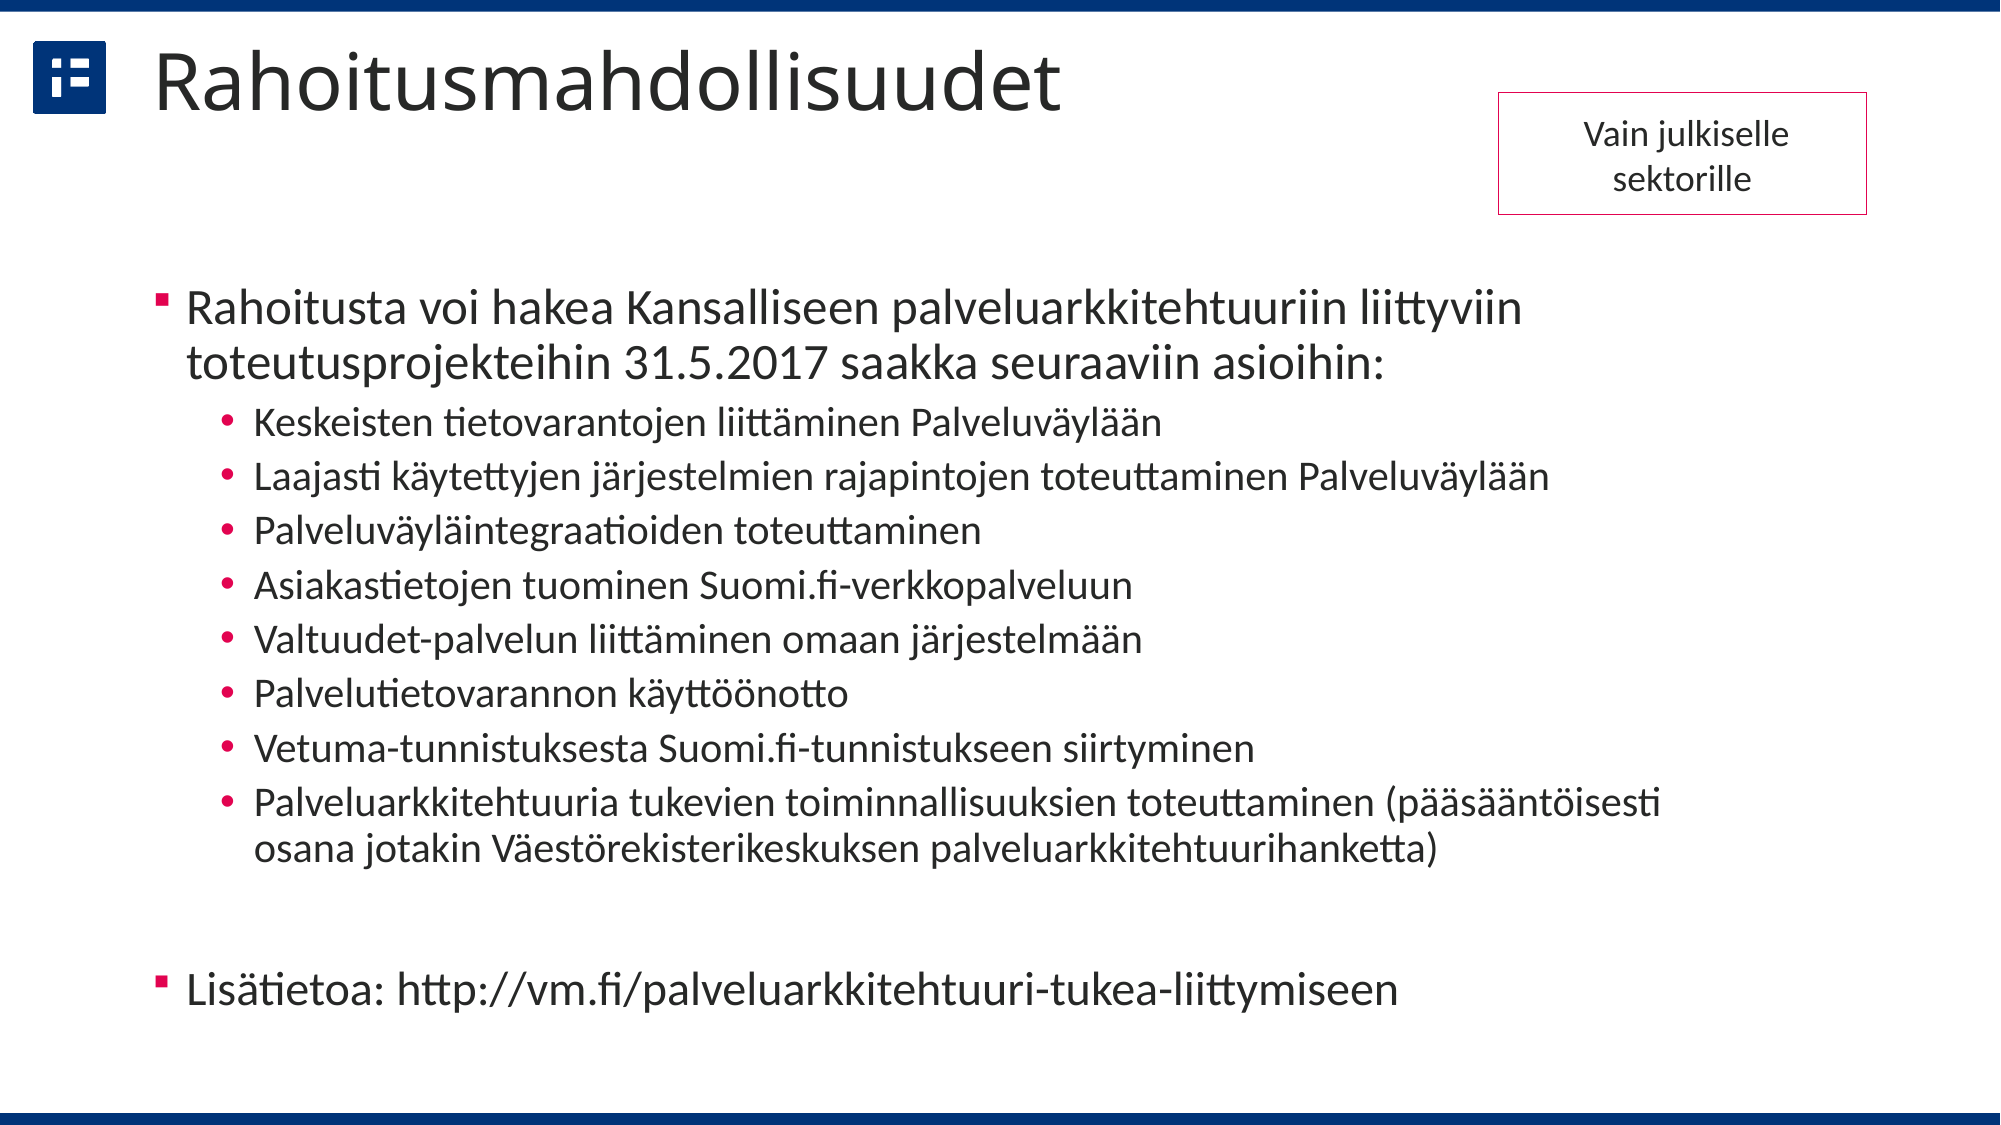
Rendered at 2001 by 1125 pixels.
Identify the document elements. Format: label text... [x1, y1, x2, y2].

title Rahoitusmahdollisuudet [137, 34, 1863, 229]
picture [33, 41, 106, 114]
list Rahoitusta voi hakea Kansalliseen palveluarkkitehtuuriin liittyviin toteutusprojekteihin 31.5.2017 saakka seuraaviin asioihin: Keskeisten tietovarantojen liittäminen Palveluväylään Laajasti käytettyjen järjestelmien rajapintojen toteuttaminen Palveluväylään Palveluväyläintegraatioiden toteuttaminen Asiakastietojen tuominen Suomi.fi-verkkopalveluun Valtuudet-palvelun liittäminen omaan järjestelmään Palvelutietovarannon käyttöönotto Vetuma-tunnistuksesta Suomi.fi-tunnistukseen siirtyminen Palveluarkkitehtuuria tukevien toiminnallisuuksien toteuttaminen (pääsääntöisesti osana jotakin Väestörekisterikeskuksen palveluarkkitehtuurihanketta) Lisätietoa: http://vm.fi/palveluarkkitehtuuri-tukea-liittymiseen [137, 273, 1698, 1061]
text_box Vain julkiselle sektorille [1498, 92, 1867, 215]
